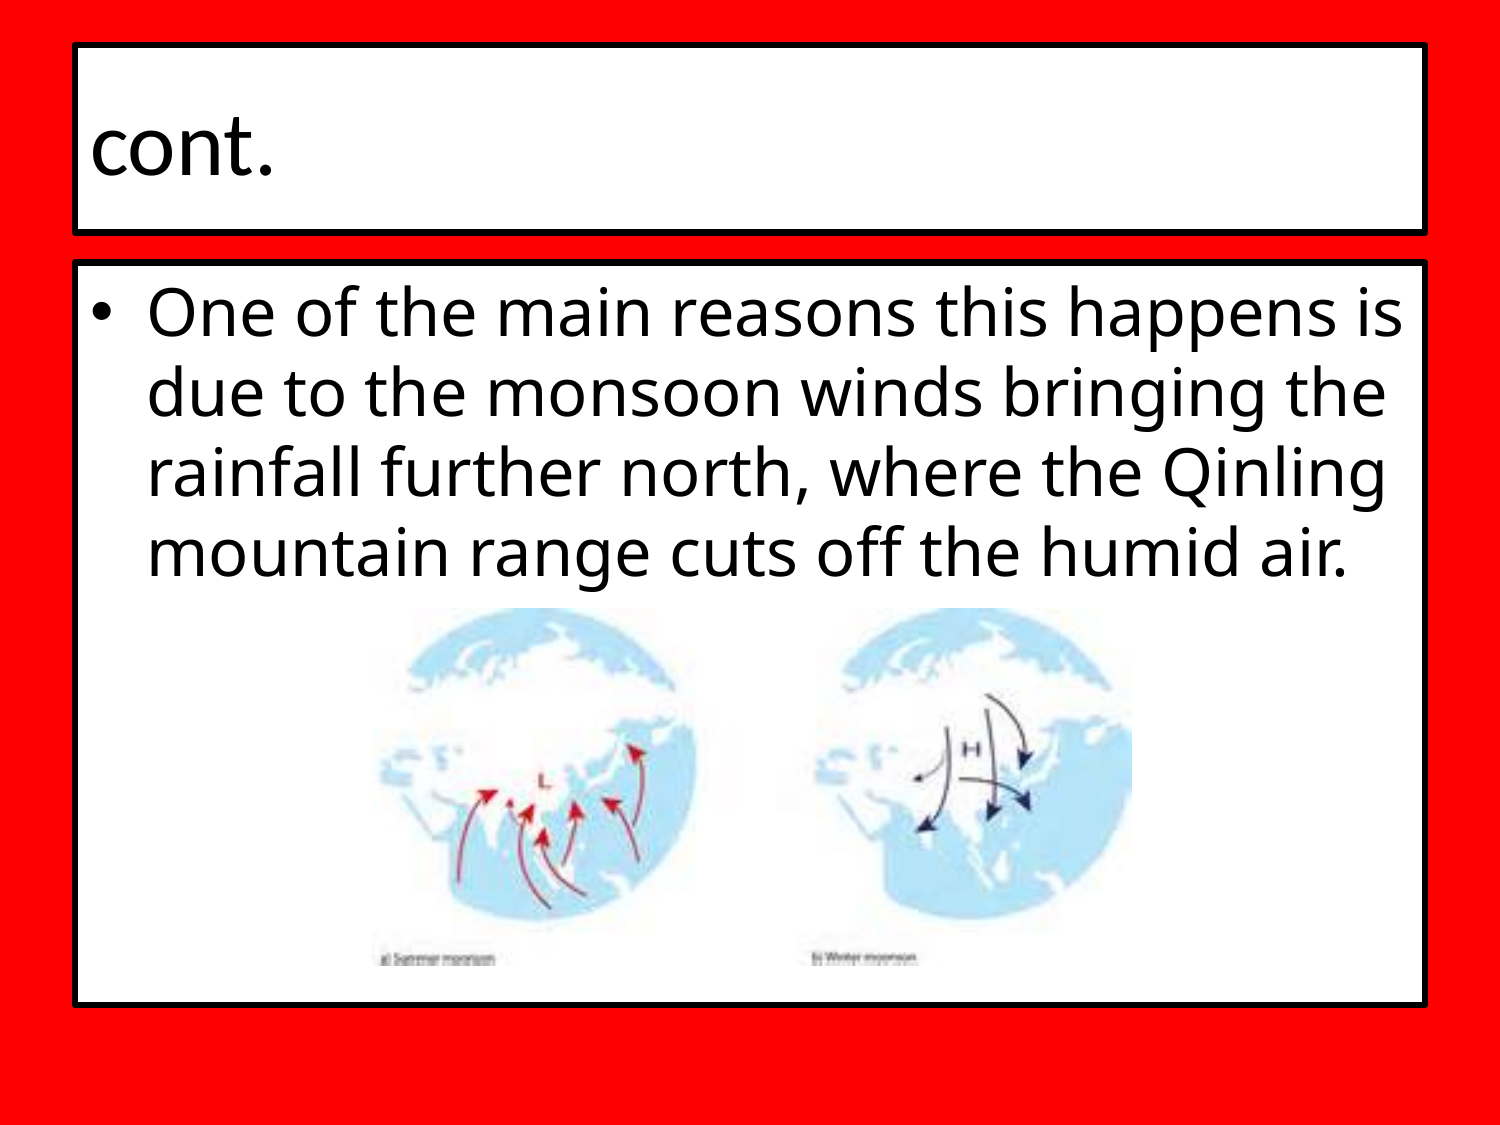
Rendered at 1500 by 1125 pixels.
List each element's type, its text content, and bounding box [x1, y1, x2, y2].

title cont. [75, 45, 1425, 233]
picture [372, 608, 1132, 966]
list One of the main reasons this happens is due to the monsoon winds bringing the rainfall further north, where the Qinling mountain range cuts off the humid air. [75, 262, 1425, 1005]
